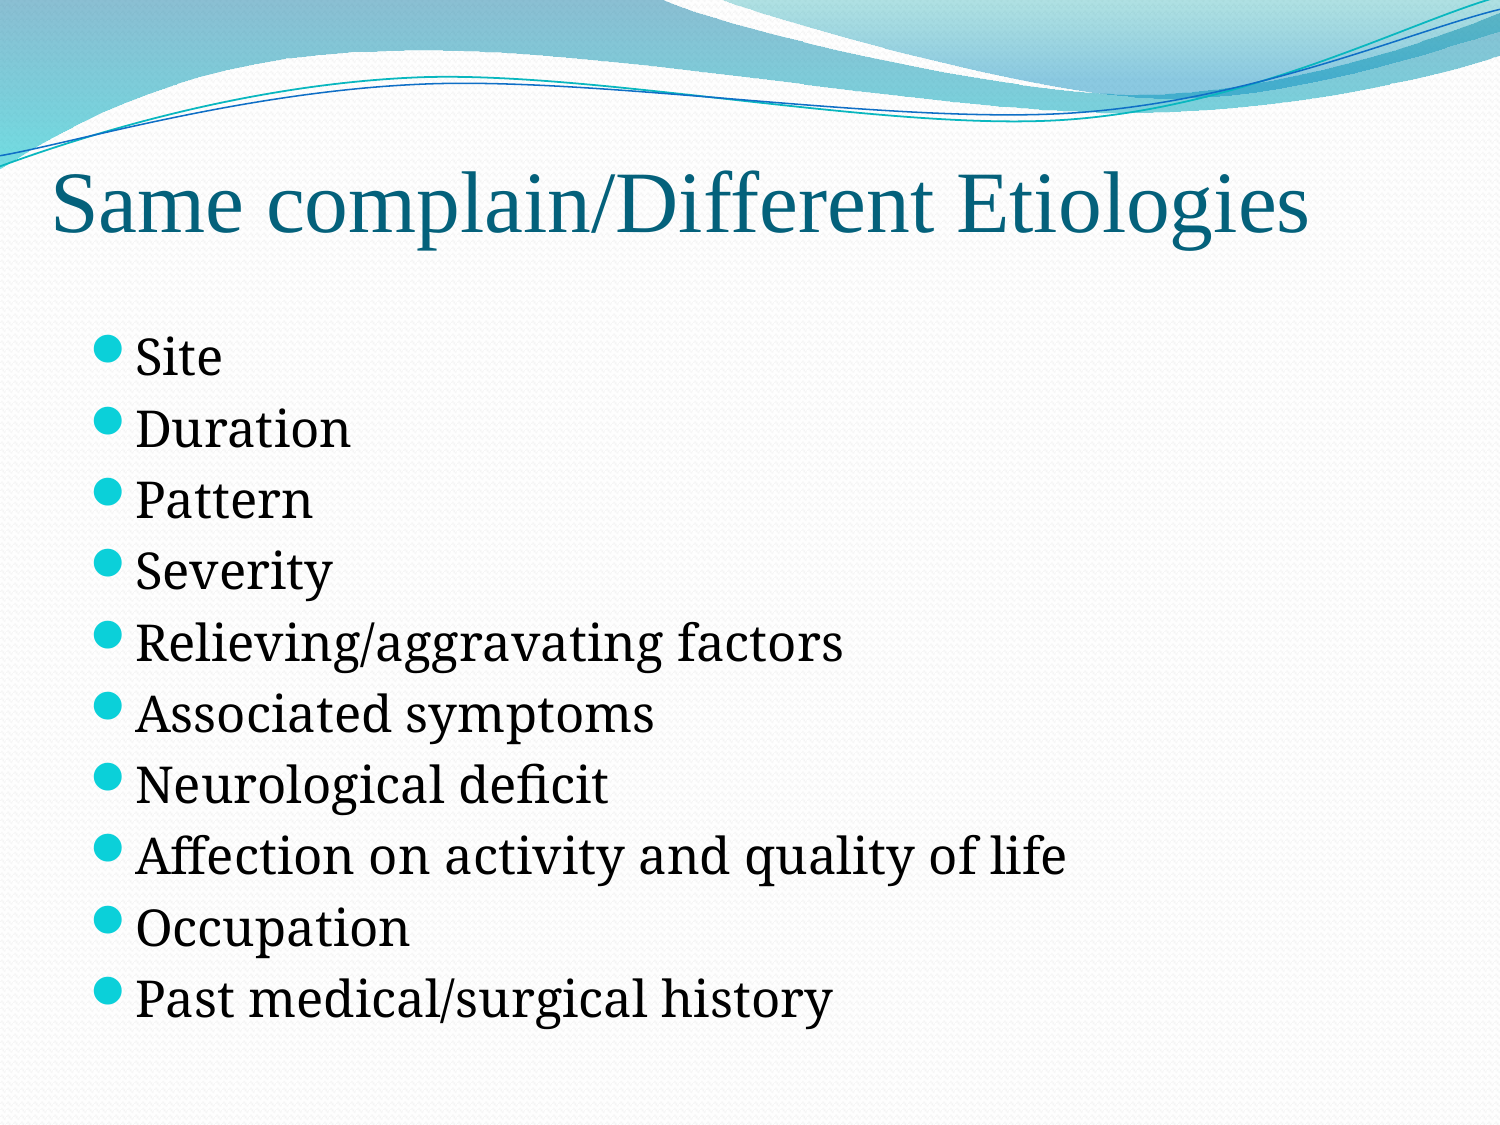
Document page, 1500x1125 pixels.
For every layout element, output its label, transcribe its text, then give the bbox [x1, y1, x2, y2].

title Same complain/Different Etiologies [50, 62, 1463, 250]
list Site Duration Pattern Severity Relieving/aggravating factors Associated symptoms Neurological deficit Affection on activity and quality of life Occupation Past medical/surgical history [75, 317, 1425, 1038]
